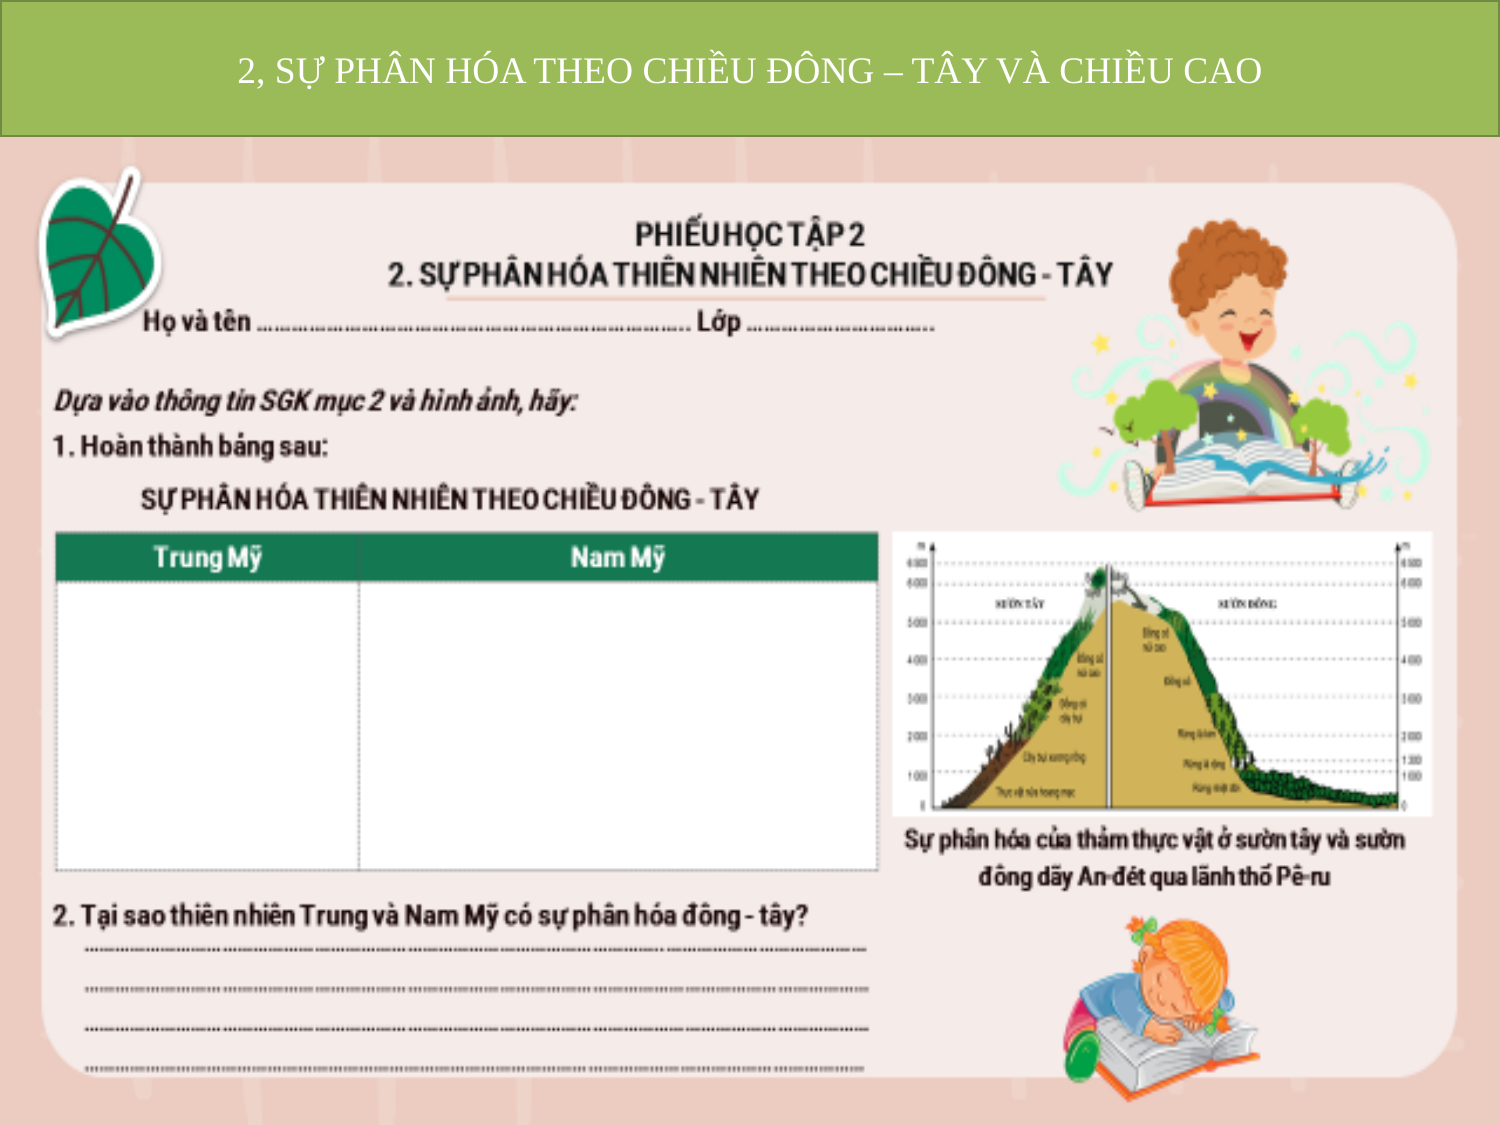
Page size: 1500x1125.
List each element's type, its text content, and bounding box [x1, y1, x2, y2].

picture [0, 137, 1500, 1125]
text_box 2, SỰ PHÂN HÓA THEO CHIỀU ĐÔNG – TÂY VÀ CHIỀU CAO [0, 0, 1500, 137]
